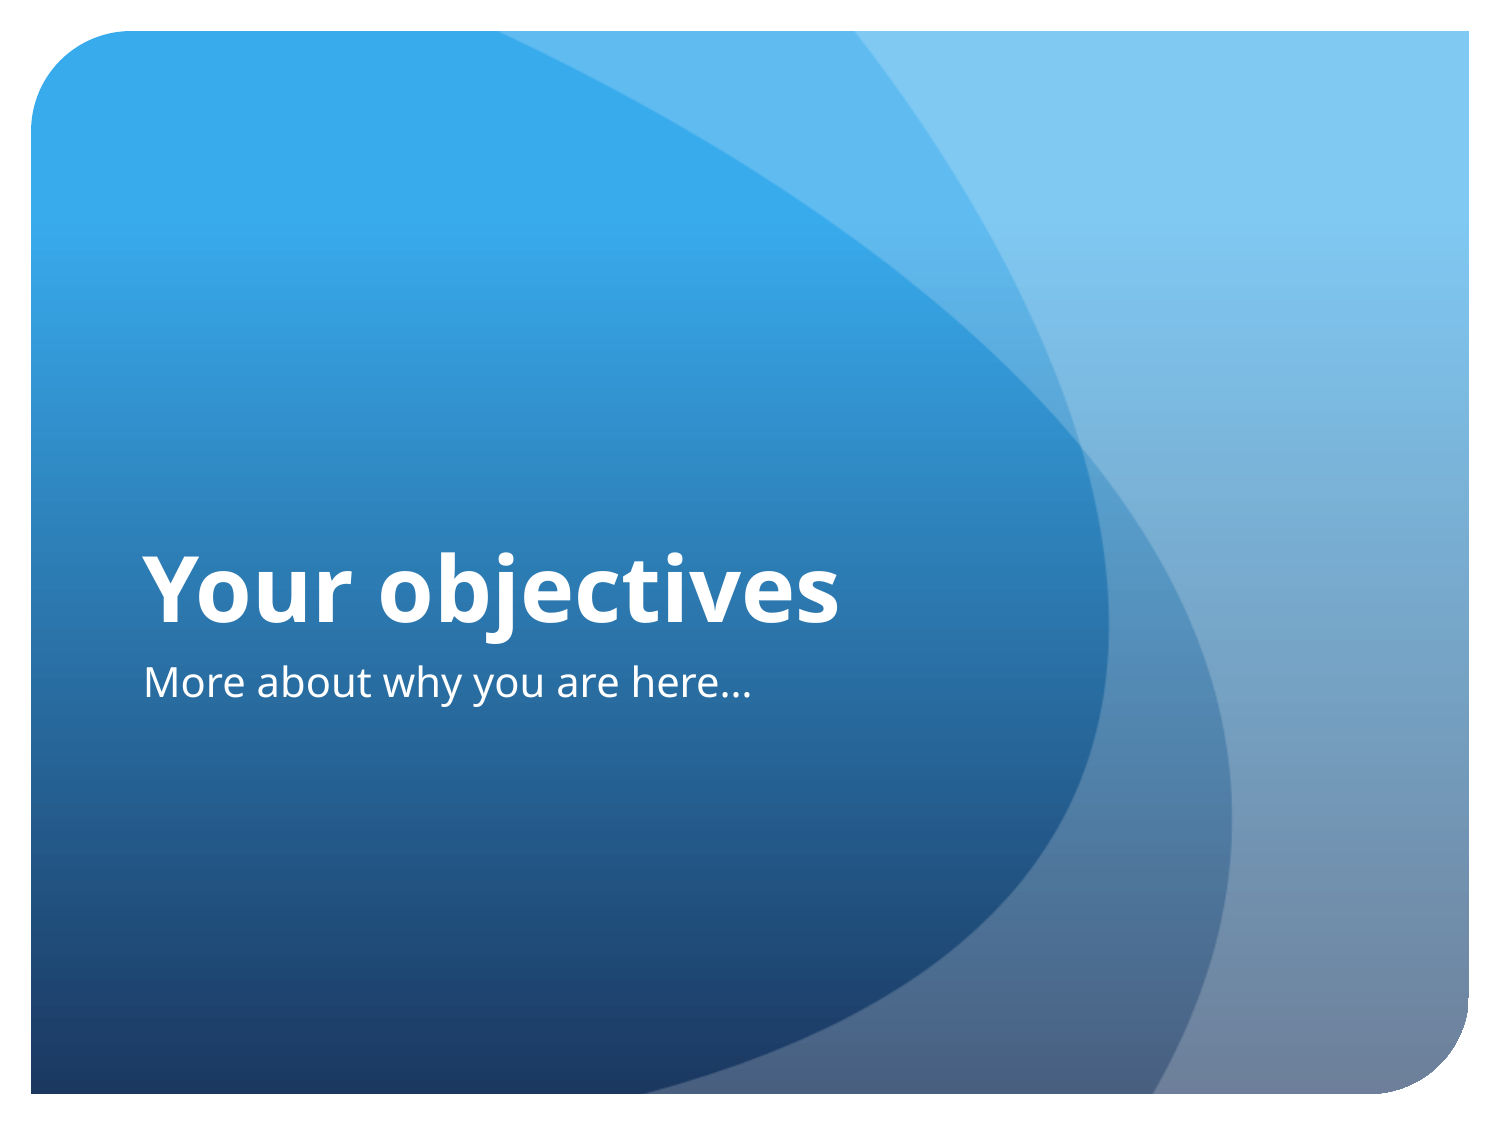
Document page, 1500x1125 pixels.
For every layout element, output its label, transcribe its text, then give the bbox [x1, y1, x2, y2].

list More about why you are here… [127, 648, 1372, 895]
title Your objectives [127, 425, 1372, 648]
picture [25, 30, 1474, 1095]
